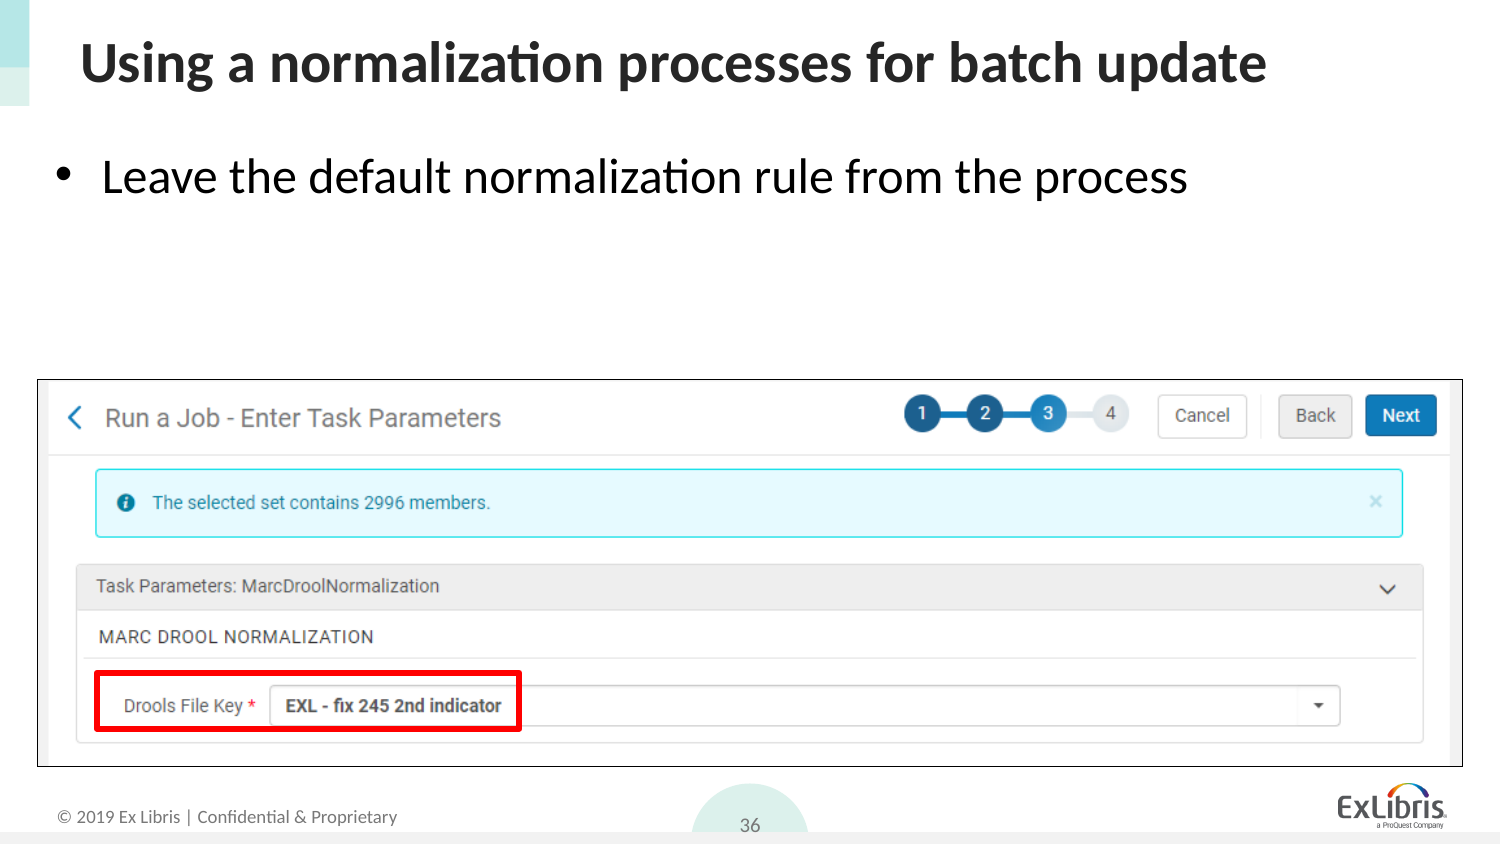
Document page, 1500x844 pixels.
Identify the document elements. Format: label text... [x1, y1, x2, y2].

text_box Leave the default normalization rule from the process [40, 135, 1453, 211]
picture [37, 379, 1464, 767]
title Using a normalization processes for batch update [64, 11, 1447, 107]
slide_number 36 [705, 793, 795, 844]
picture [1338, 783, 1447, 829]
